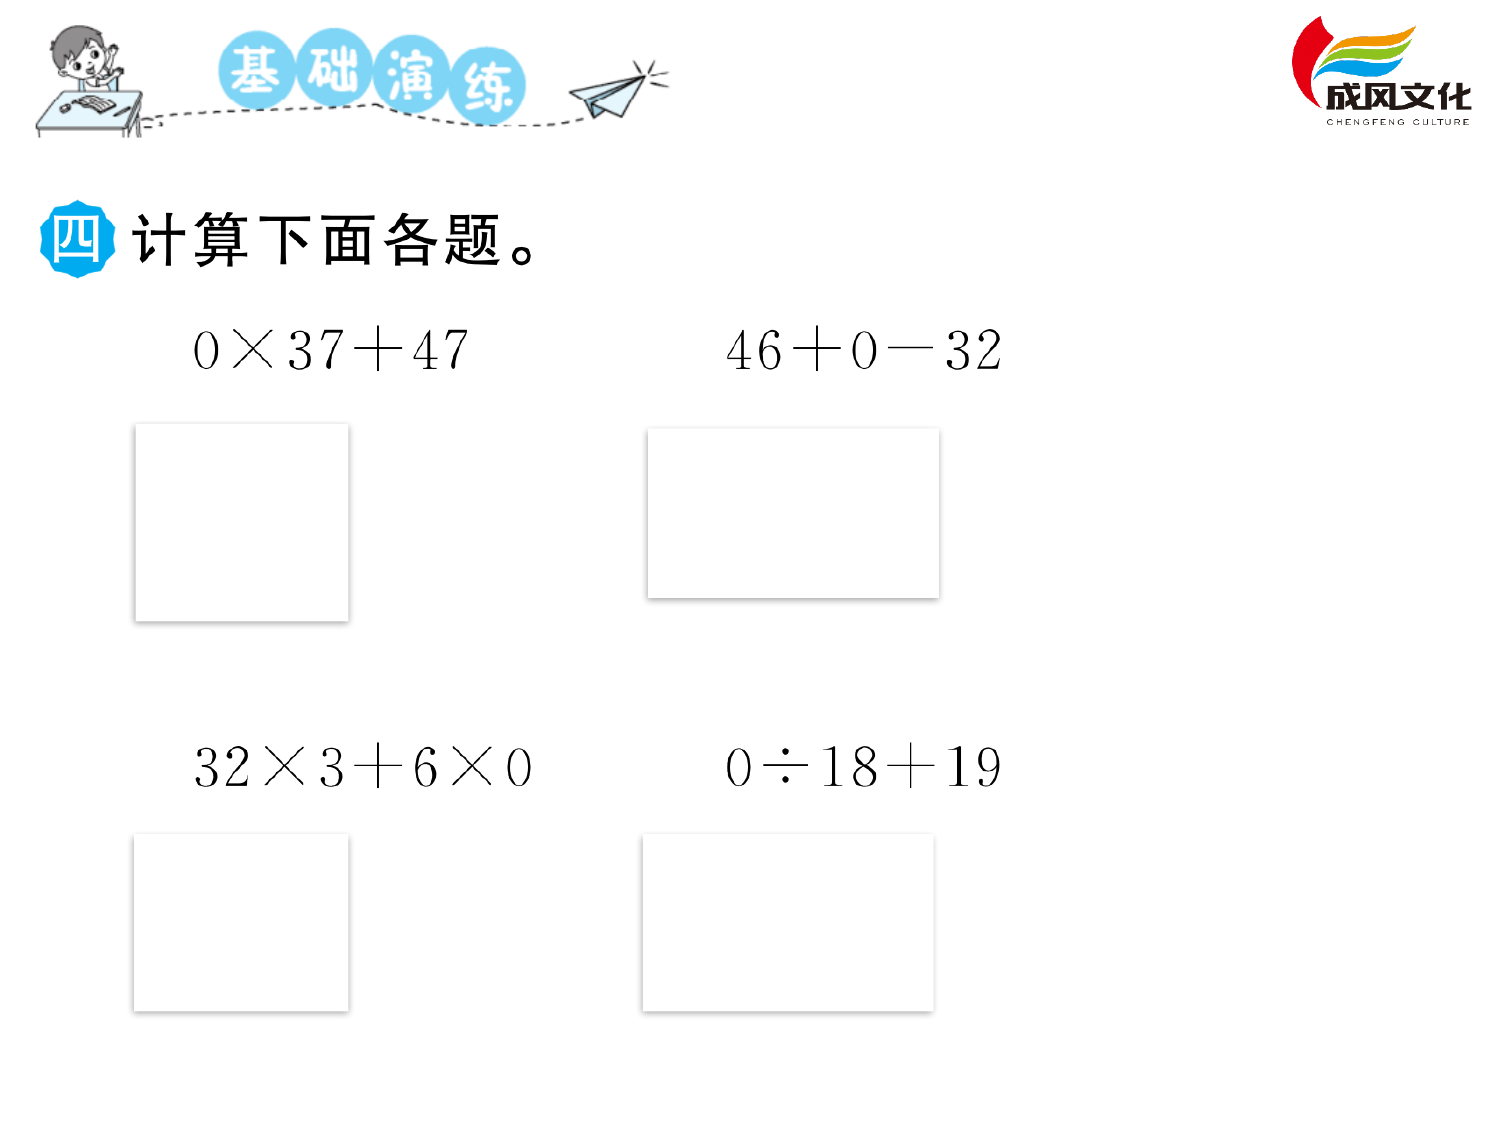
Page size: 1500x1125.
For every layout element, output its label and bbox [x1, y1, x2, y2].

picture [35, 176, 1259, 1054]
picture [1281, 0, 1489, 136]
picture [29, 10, 680, 149]
